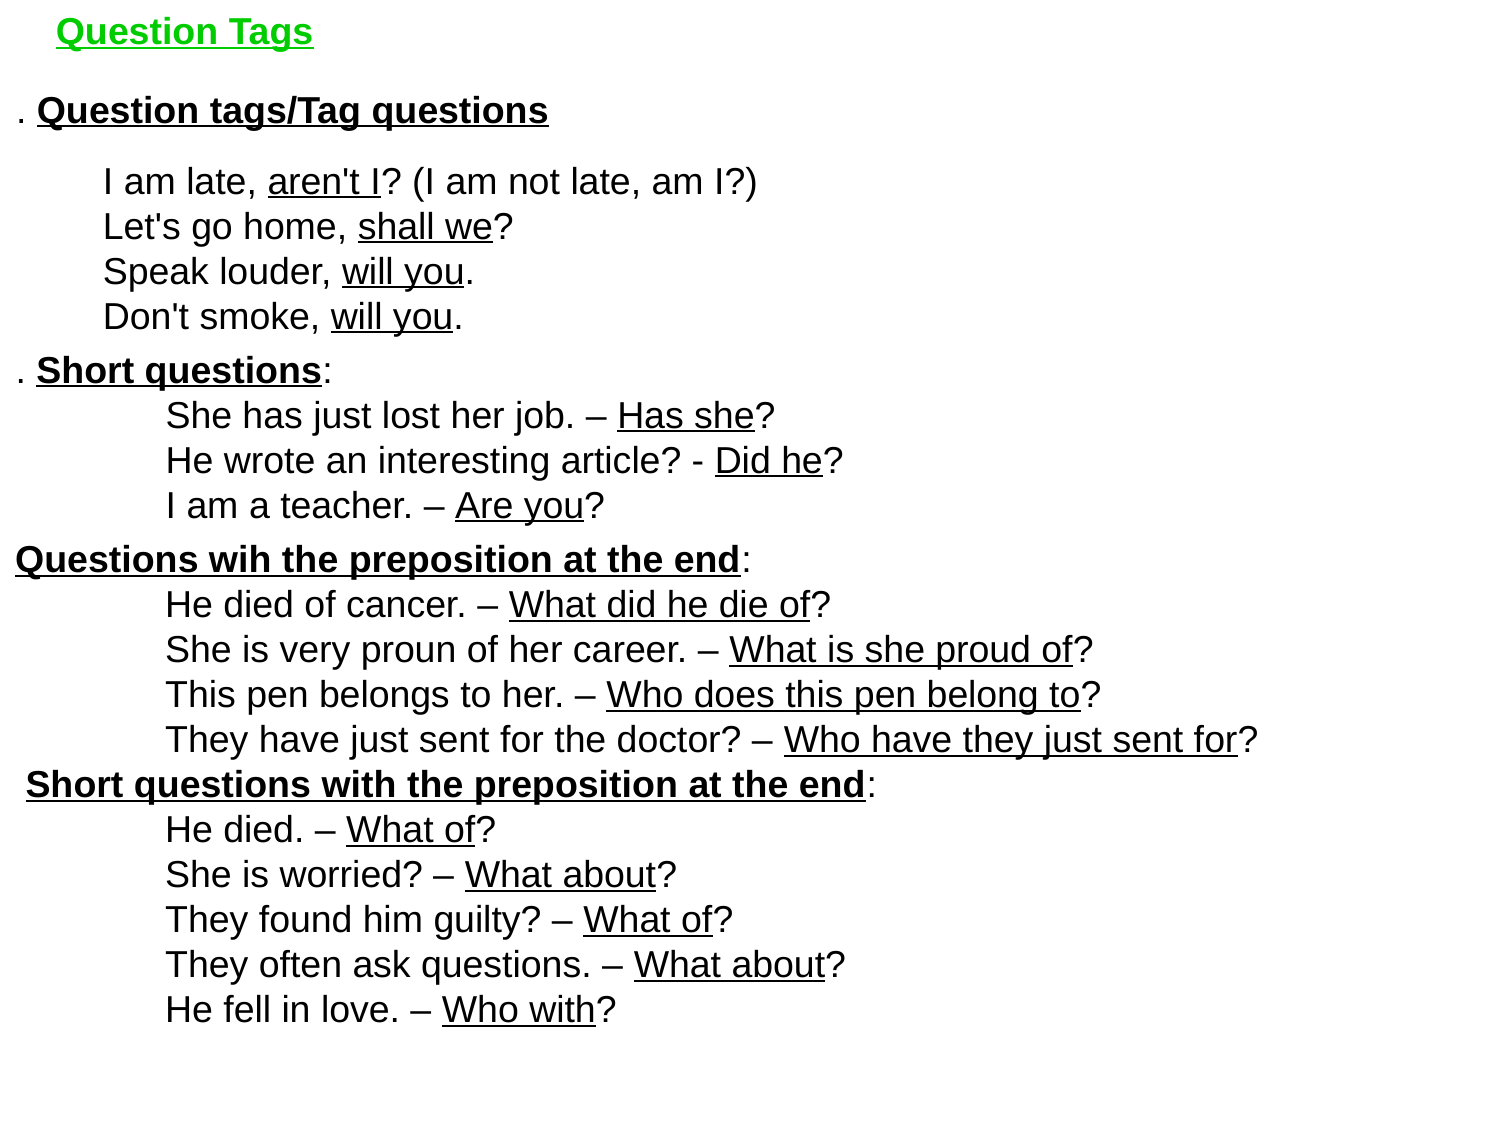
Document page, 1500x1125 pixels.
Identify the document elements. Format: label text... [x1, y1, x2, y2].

text_box . Question tags/Tag questions [1, 78, 575, 139]
text_box I am late, aren't I? (I am not late, am I?) Let's go home, shall we? Speak louder, will you. Don't smoke, will you. [61, 149, 774, 338]
text_box Questions wih the preposition at the end: He died of cancer. – What did he die of? She is very proun of her career. – What is she proud of? This pen belongs to her. – Who does this pen belong to? They have just sent for the doctor? – Who have they just sent for? Short questions with the preposition at the end: He died. – What of? She is worried? – What about? They found him guilty? – What of? They often ask questions. – What about? He fell in love. – Who with? [0, 527, 1274, 1038]
text_box Question Tags [41, 0, 1500, 60]
text_box . Short questions: She has just lost her job. – Has she? He wrote an interesting article? - Did he? I am a teacher. – Are you? [0, 338, 859, 527]
